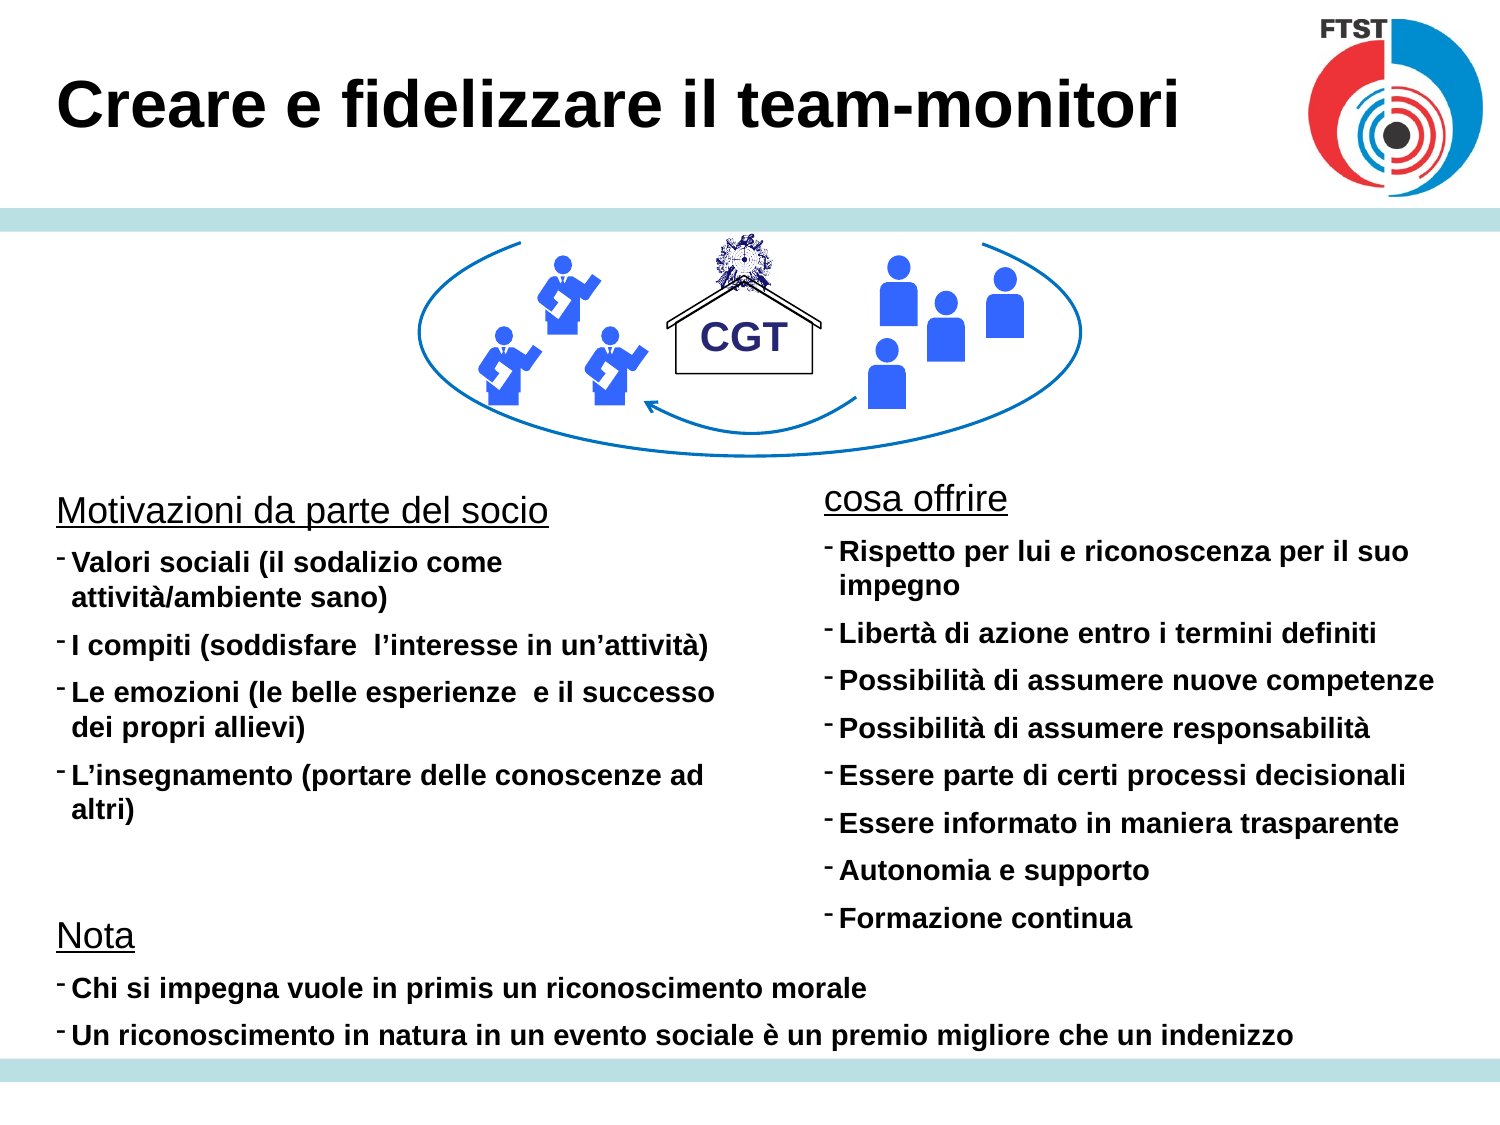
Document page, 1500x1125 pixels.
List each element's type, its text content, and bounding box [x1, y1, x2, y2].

text_box Motivazioni da parte del socio Valori sociali (il sodalizio come attività/ambiente sano) I compiti (soddisfare l’interesse in un’attività) Le emozioni (le belle esperienze e il successo dei propri allievi) L’insegnamento (portare delle conoscenze ad altri) [41, 456, 739, 834]
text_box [478, 326, 543, 406]
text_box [985, 266, 1025, 339]
text_box [501, 243, 1081, 457]
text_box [666, 231, 822, 374]
text_box Nota Chi si impegna vuole in primis un riconoscimento morale Un riconoscimento in natura in un evento sociale è un premio migliore che un indenizzo [41, 881, 1459, 1059]
text_box [419, 242, 548, 400]
picture [1308, 19, 1453, 197]
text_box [879, 255, 918, 327]
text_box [867, 337, 907, 410]
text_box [926, 290, 966, 362]
title Creare e fidelizzare il team-monitori [41, 7, 1292, 196]
picture [1406, 121, 1483, 197]
picture [1409, 19, 1483, 95]
text_box cosa offrire Rispetto per lui e riconoscenza per il suo impegno Libertà di azione entro i termini definiti Possibilità di assumere nuove competenze Possibilità di assumere responsabilità Essere parte di certi processi decisionali Essere informato in maniera trasparente Autonomia e supporto Formazione continua [809, 444, 1471, 942]
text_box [537, 255, 602, 335]
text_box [584, 326, 650, 406]
